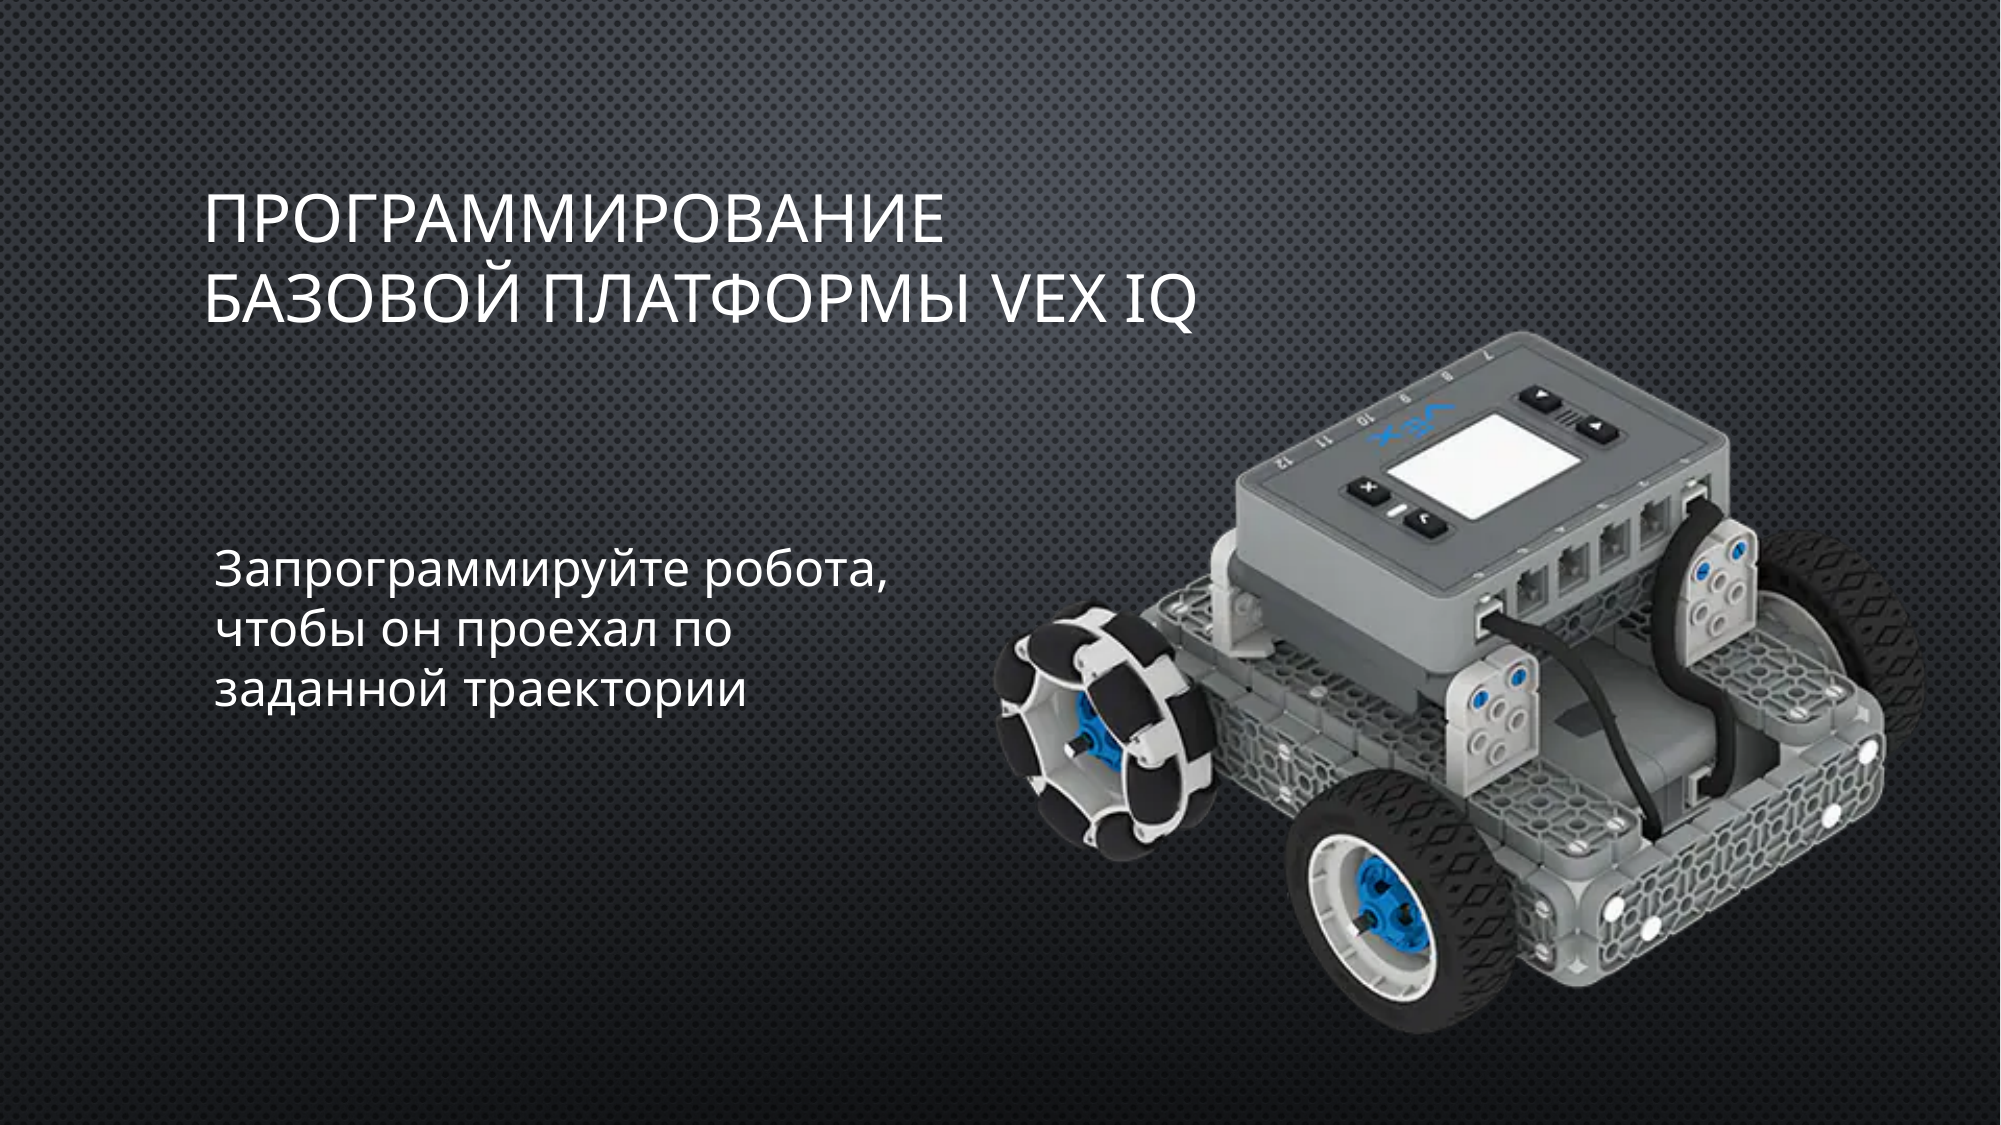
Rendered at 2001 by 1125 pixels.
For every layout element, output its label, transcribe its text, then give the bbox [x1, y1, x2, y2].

title Программирование базовой платформы vex iq [187, 99, 1940, 413]
text_box Запрограммируйте робота, чтобы он проехал по заданной траектории [200, 529, 938, 724]
picture [938, 159, 1981, 1125]
